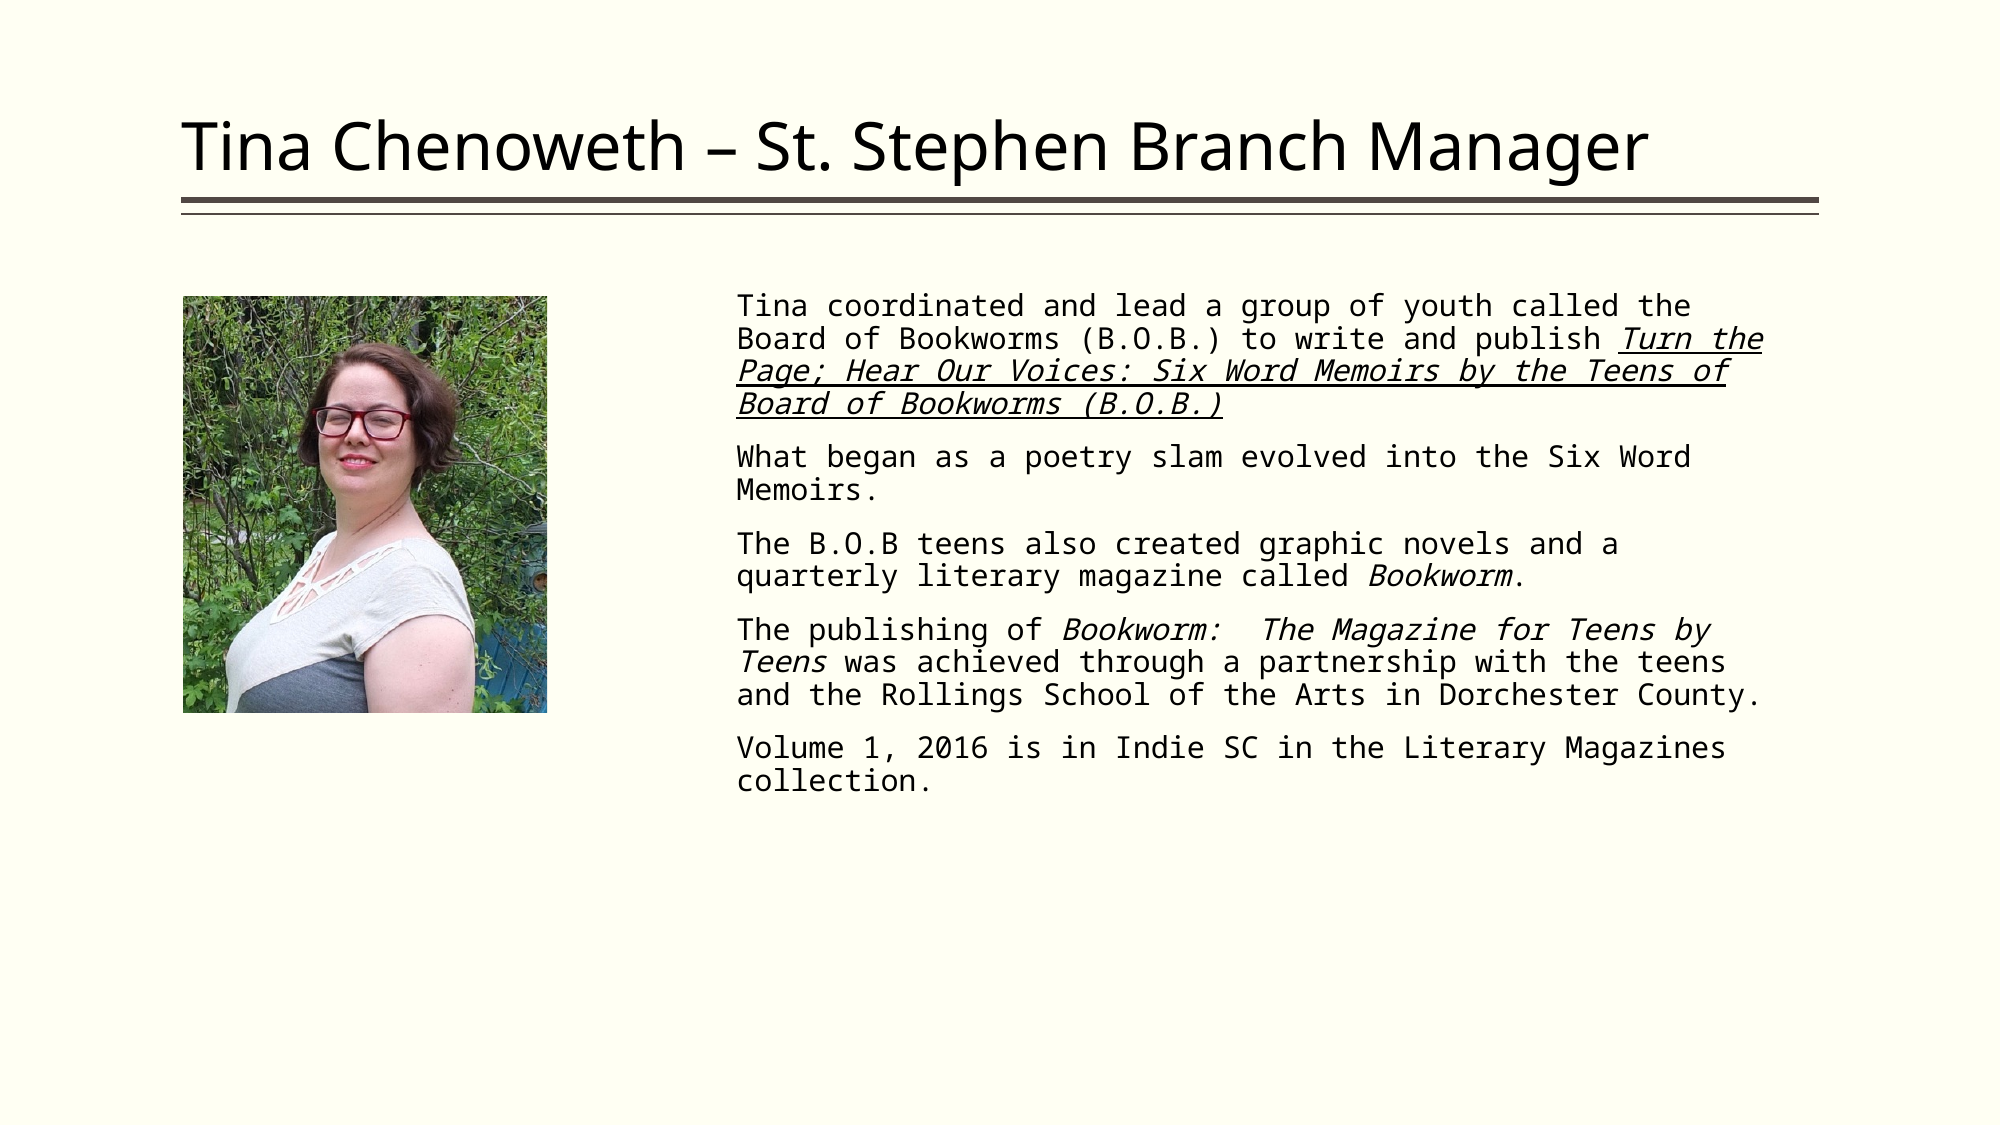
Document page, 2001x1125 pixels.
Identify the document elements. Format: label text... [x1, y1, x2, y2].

list Tina coordinated and lead a group of youth called the Board of Bookworms (B.O.B.) to write and publish Turn the Page; Hear Our Voices: Six Word Memoirs by the Teens of Board of Bookworms (B.O.B.) What began as a poetry slam evolved into the Six Word Memoirs. The B.O.B teens also created graphic novels and a quarterly literary magazine called Bookworm. The publishing of Bookworm: The Magazine for Teens by Teens was achieved through a partnership with the teens and the Rollings School of the Arts in Dorchester County. Volume 1, 2016 is in Indie SC in the Literary Magazines collection. [736, 283, 1776, 831]
picture [183, 296, 548, 713]
title Tina Chenoweth – St. Stephen Branch Manager [181, 12, 1819, 193]
